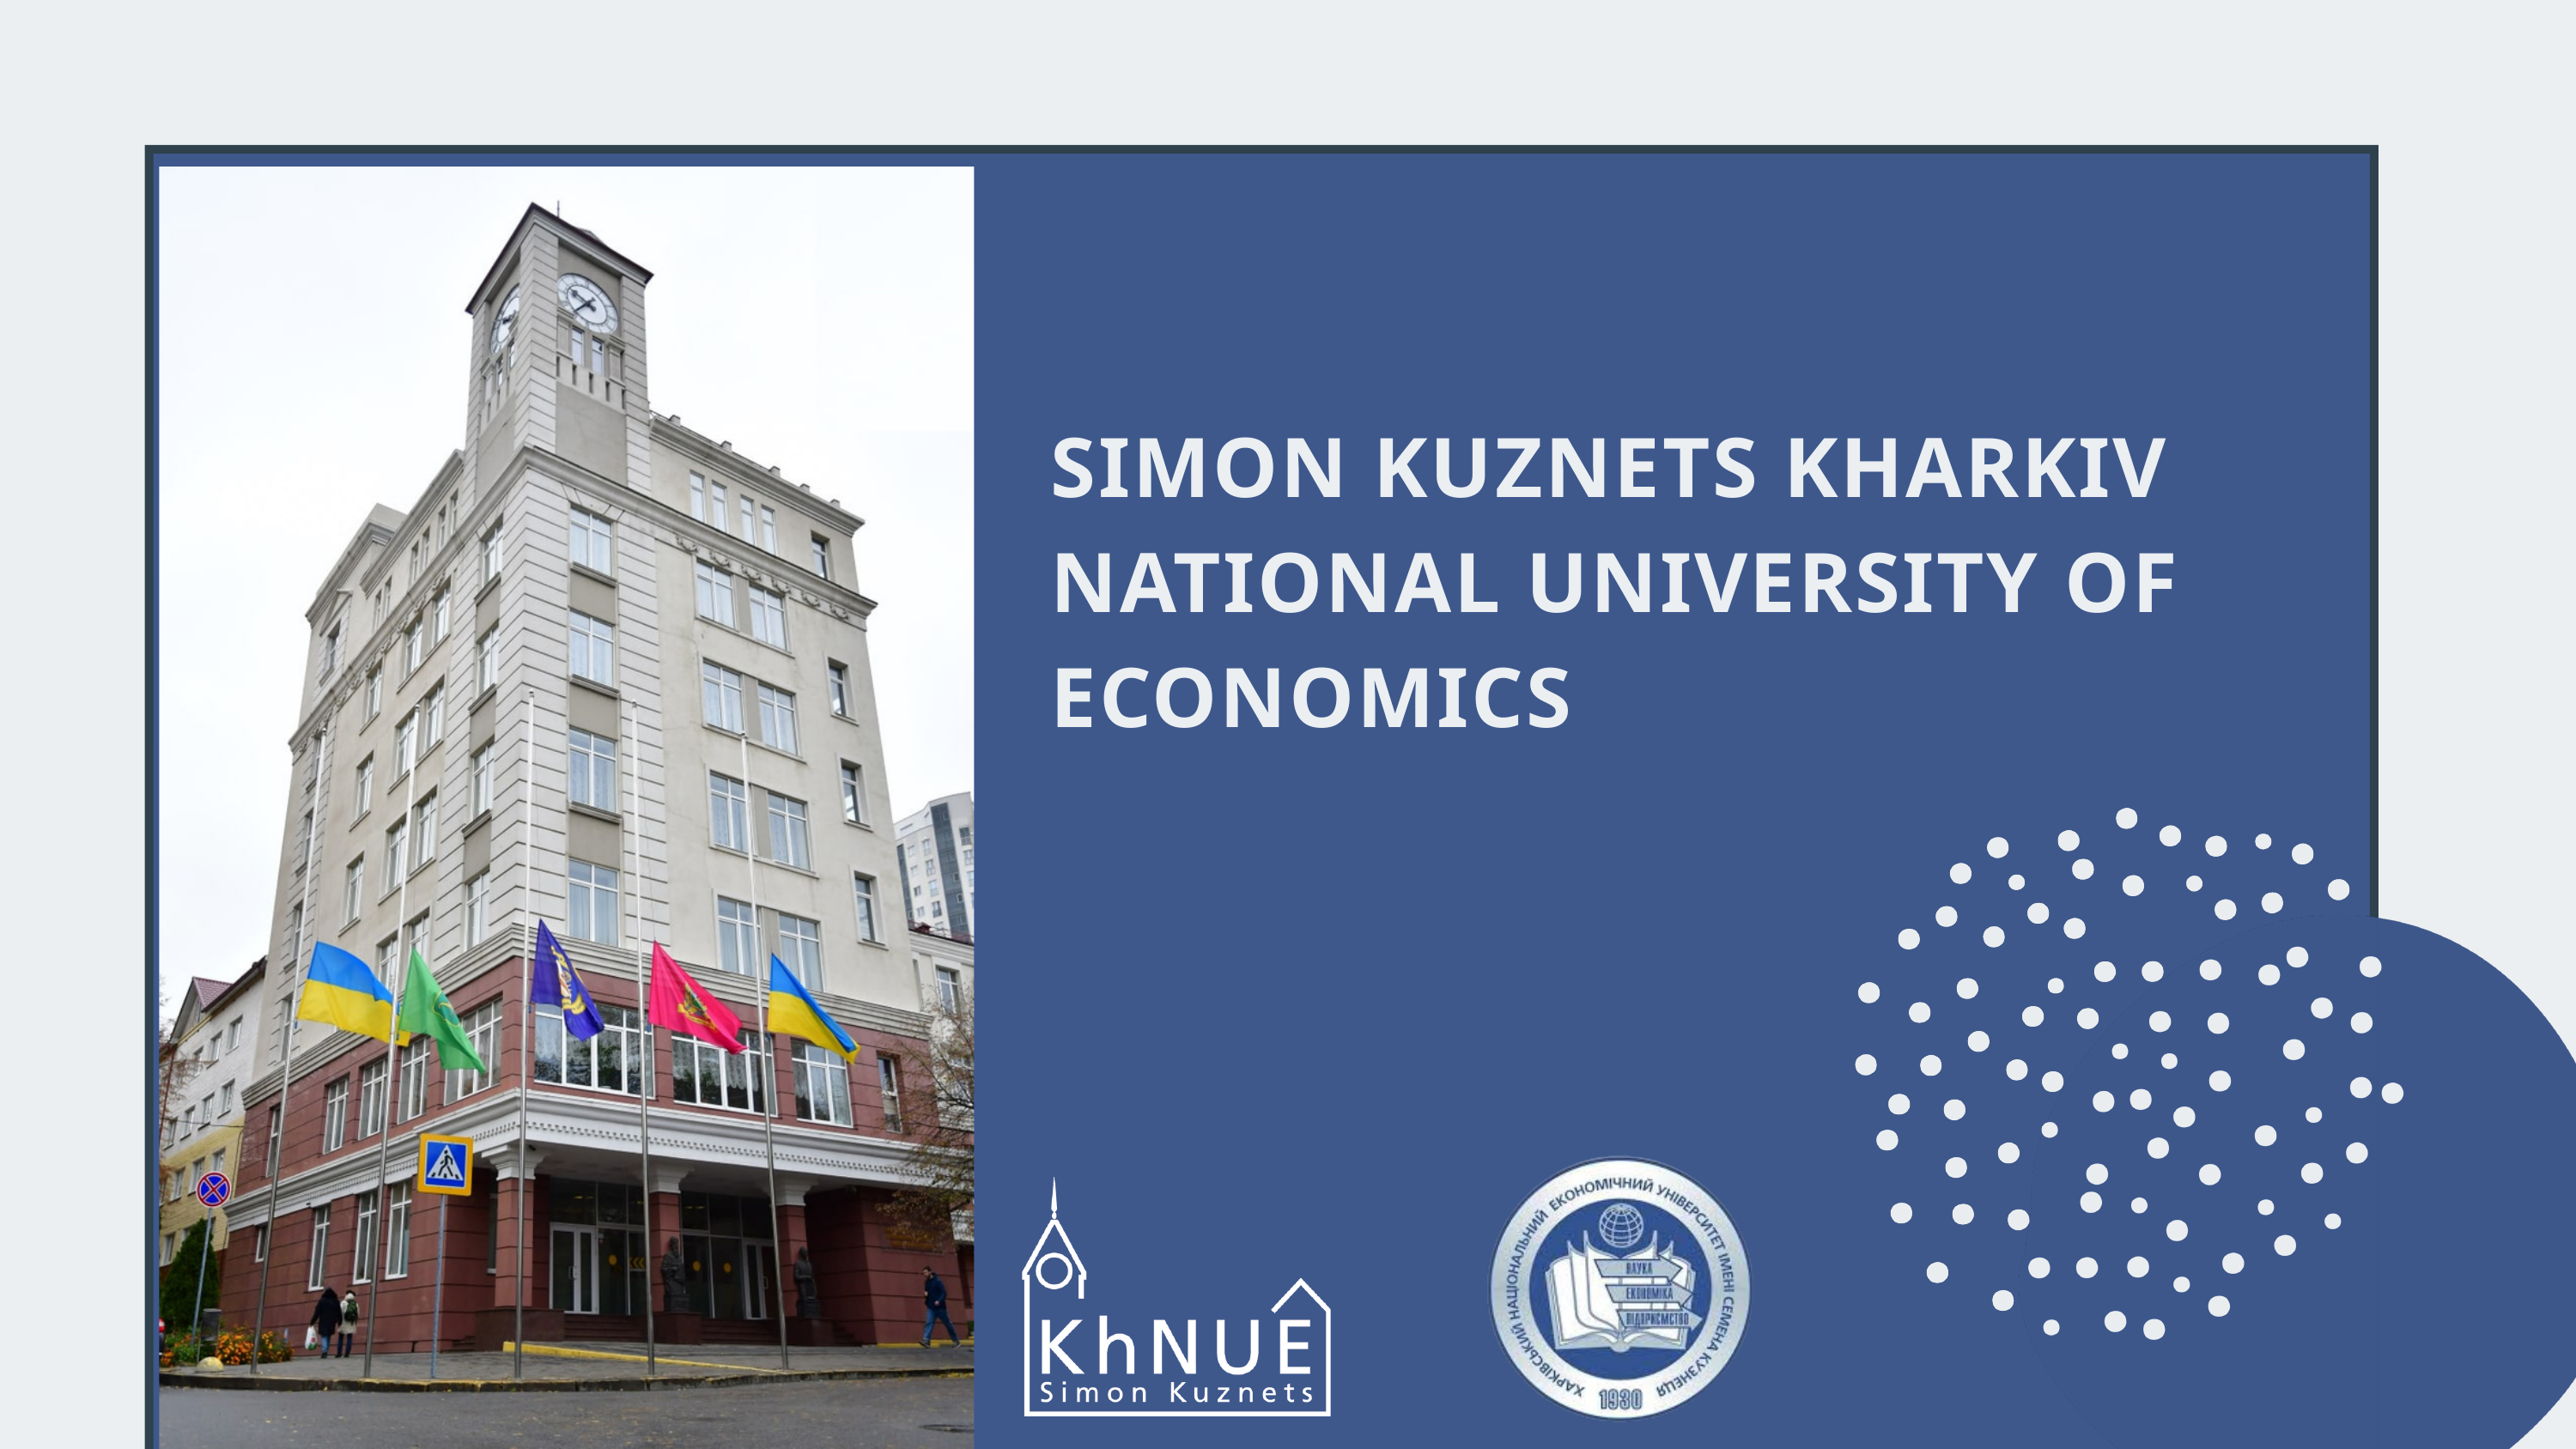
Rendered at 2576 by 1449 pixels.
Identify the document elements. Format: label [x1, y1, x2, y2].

text_box [2383, 808, 2576, 1449]
text_box [1050, 0, 2403, 749]
text_box [144, 144, 2379, 1449]
